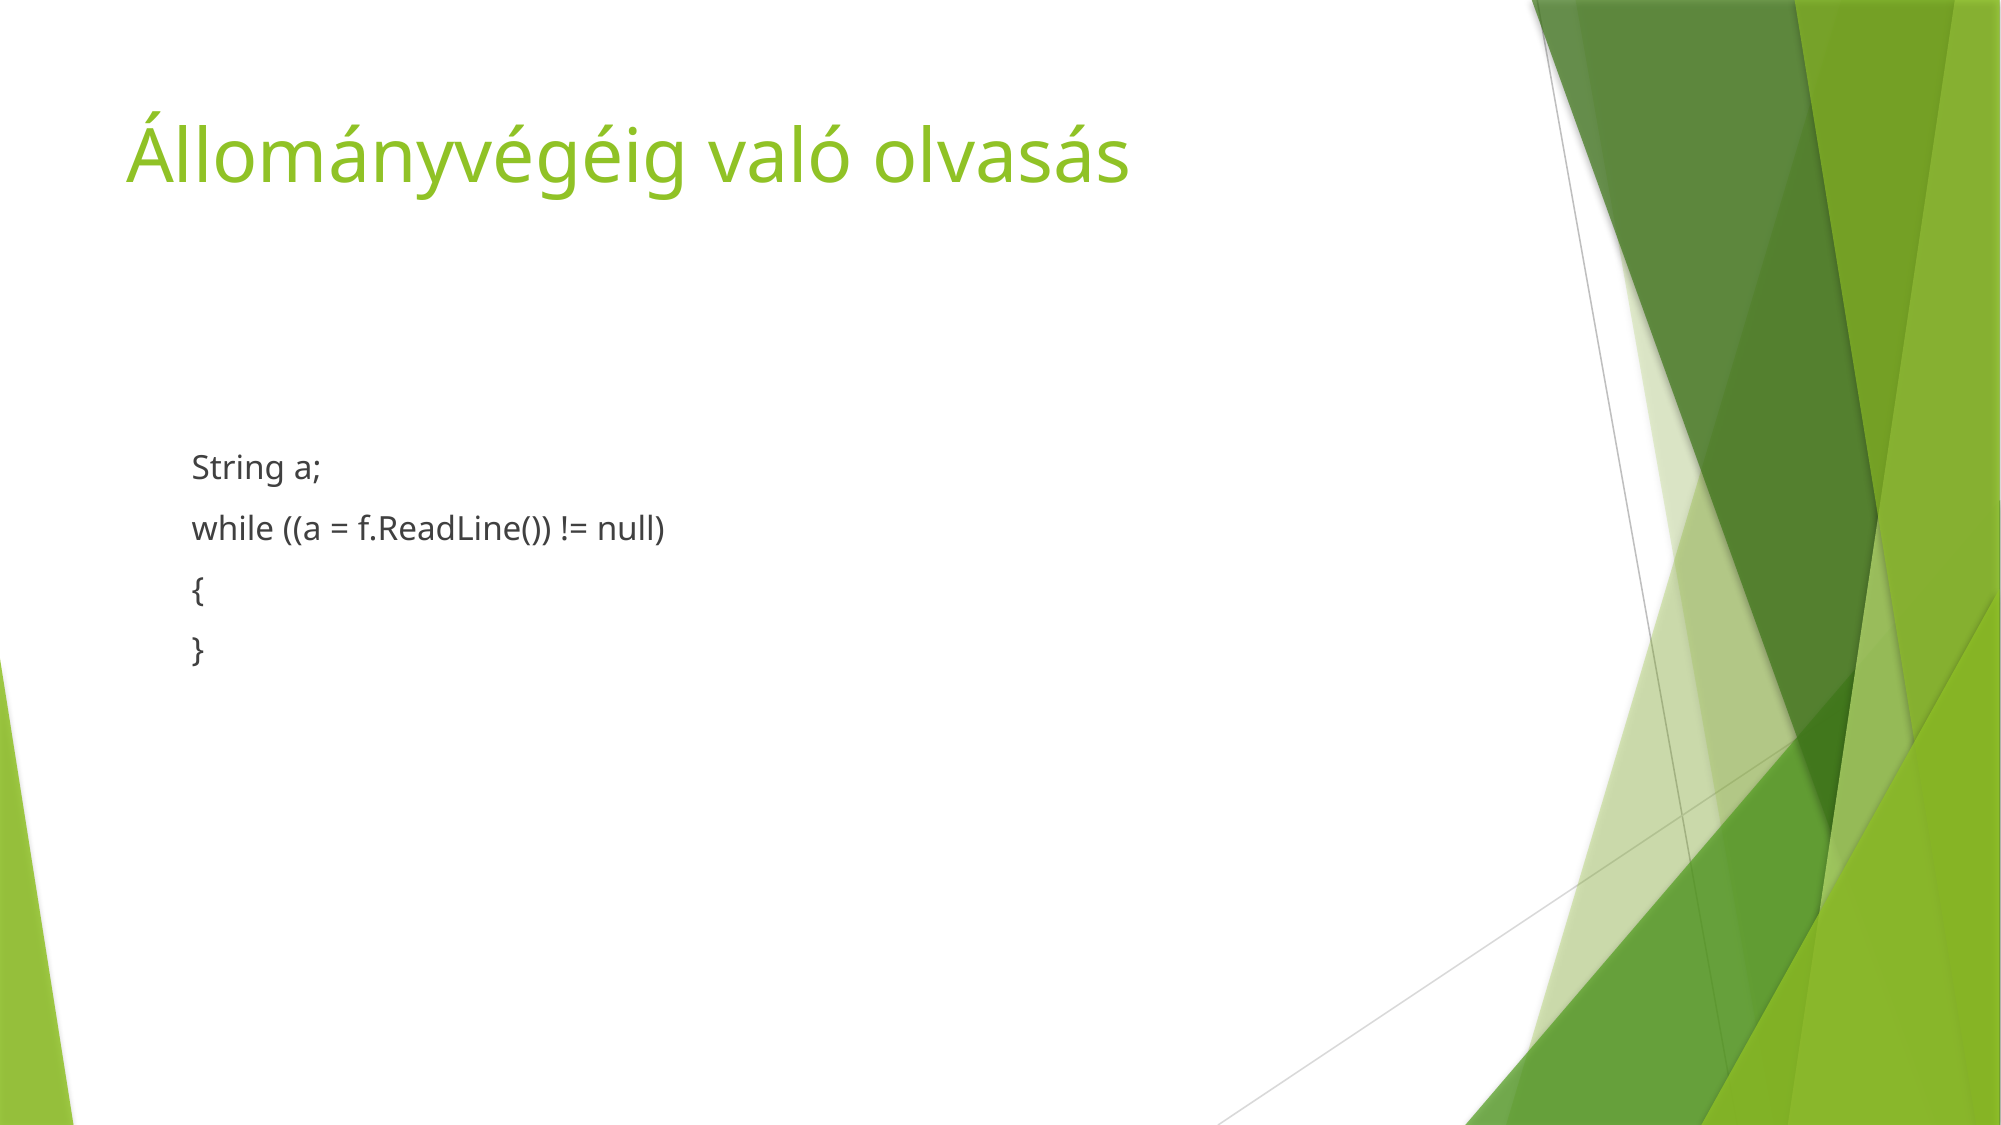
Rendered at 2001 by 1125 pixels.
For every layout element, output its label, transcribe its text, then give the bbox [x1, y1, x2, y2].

list String a; while ((a = f.ReadLine()) != null) { } [111, 438, 1473, 750]
title Állományvégéig való olvasás [111, 99, 1522, 317]
